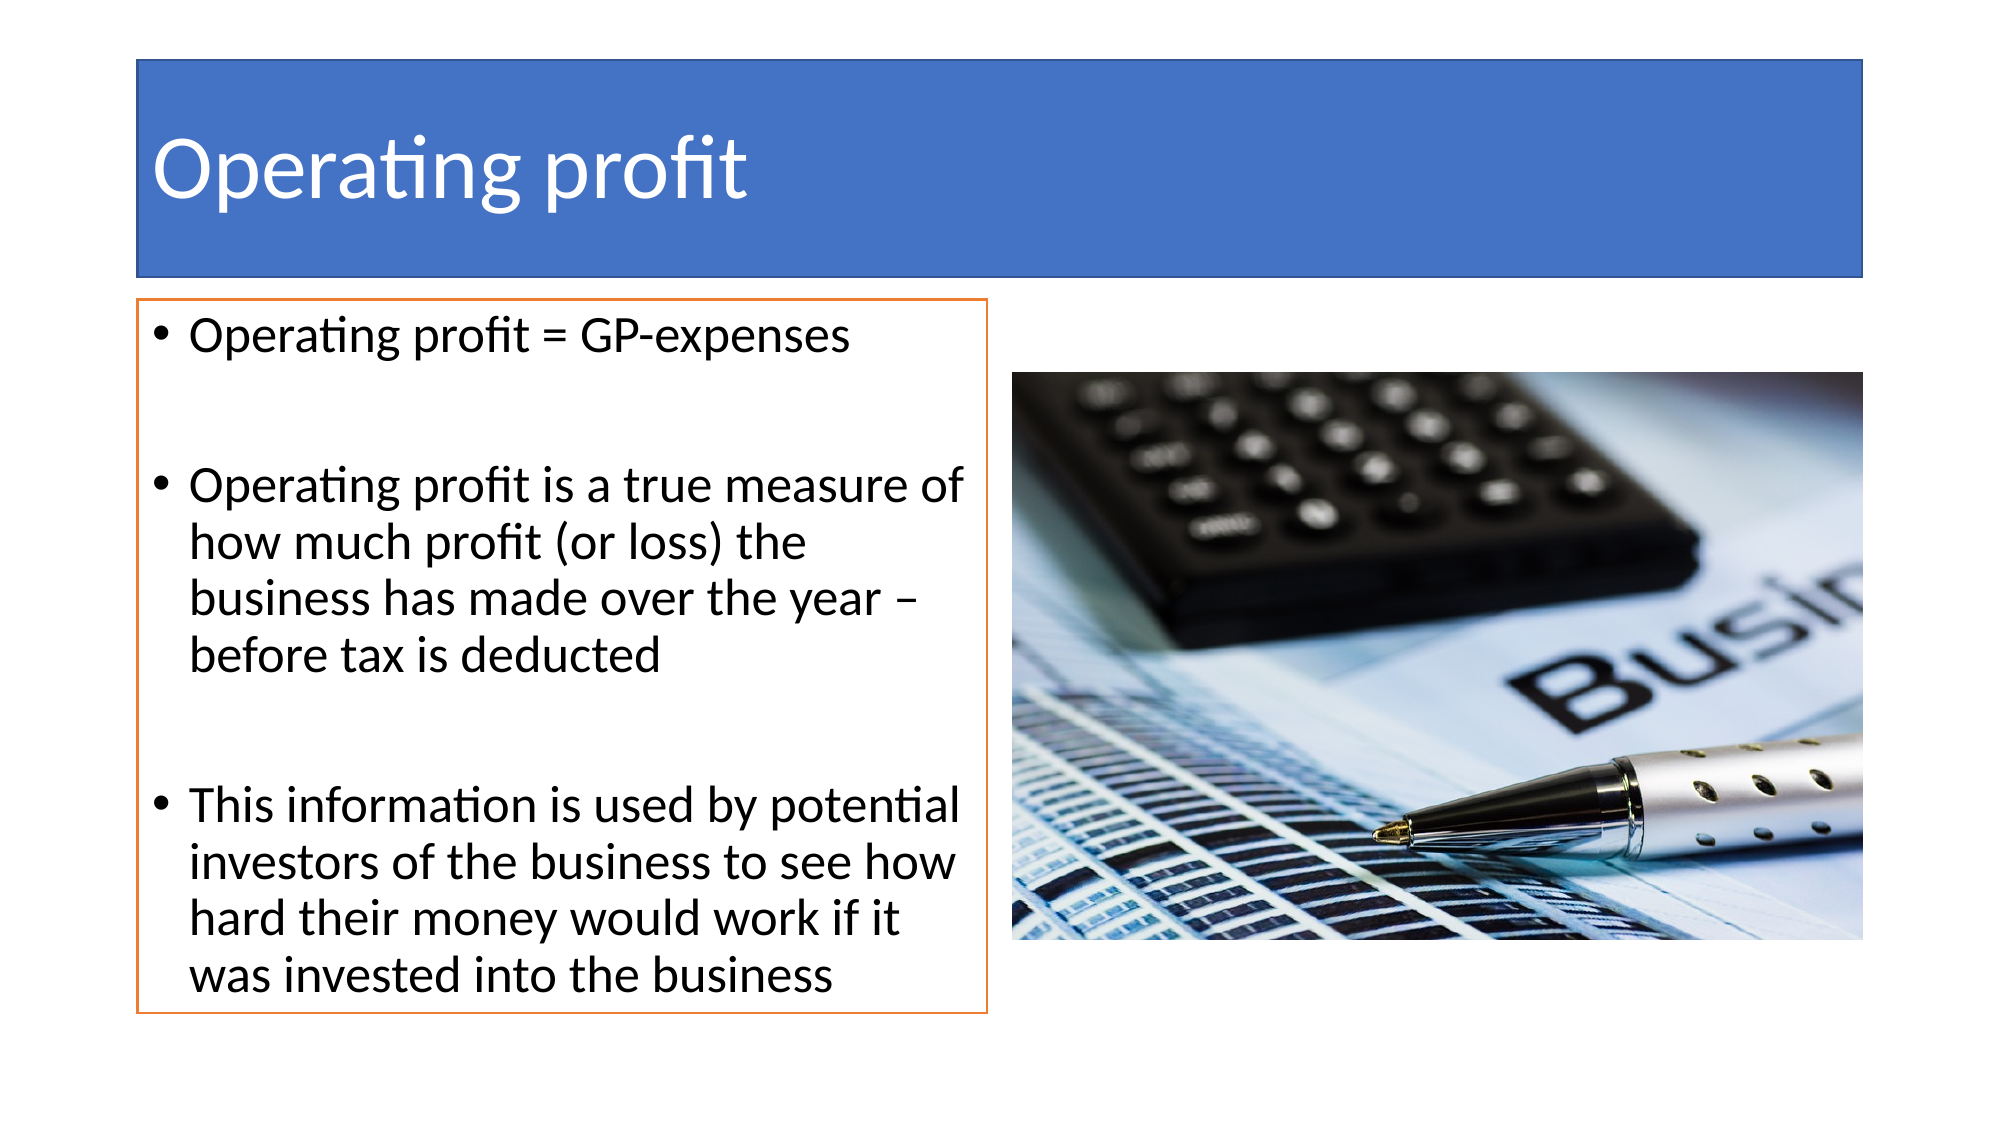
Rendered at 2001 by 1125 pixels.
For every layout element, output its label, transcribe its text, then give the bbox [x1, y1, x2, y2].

list Operating profit = GP-expenses Operating profit is a true measure of how much profit (or loss) the business has made over the year – before tax is deducted This information is used by potential investors of the business to see how hard their money would work if it was invested into the business [136, 298, 988, 1014]
title Operating profit [136, 59, 1863, 278]
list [1012, 372, 1863, 940]
